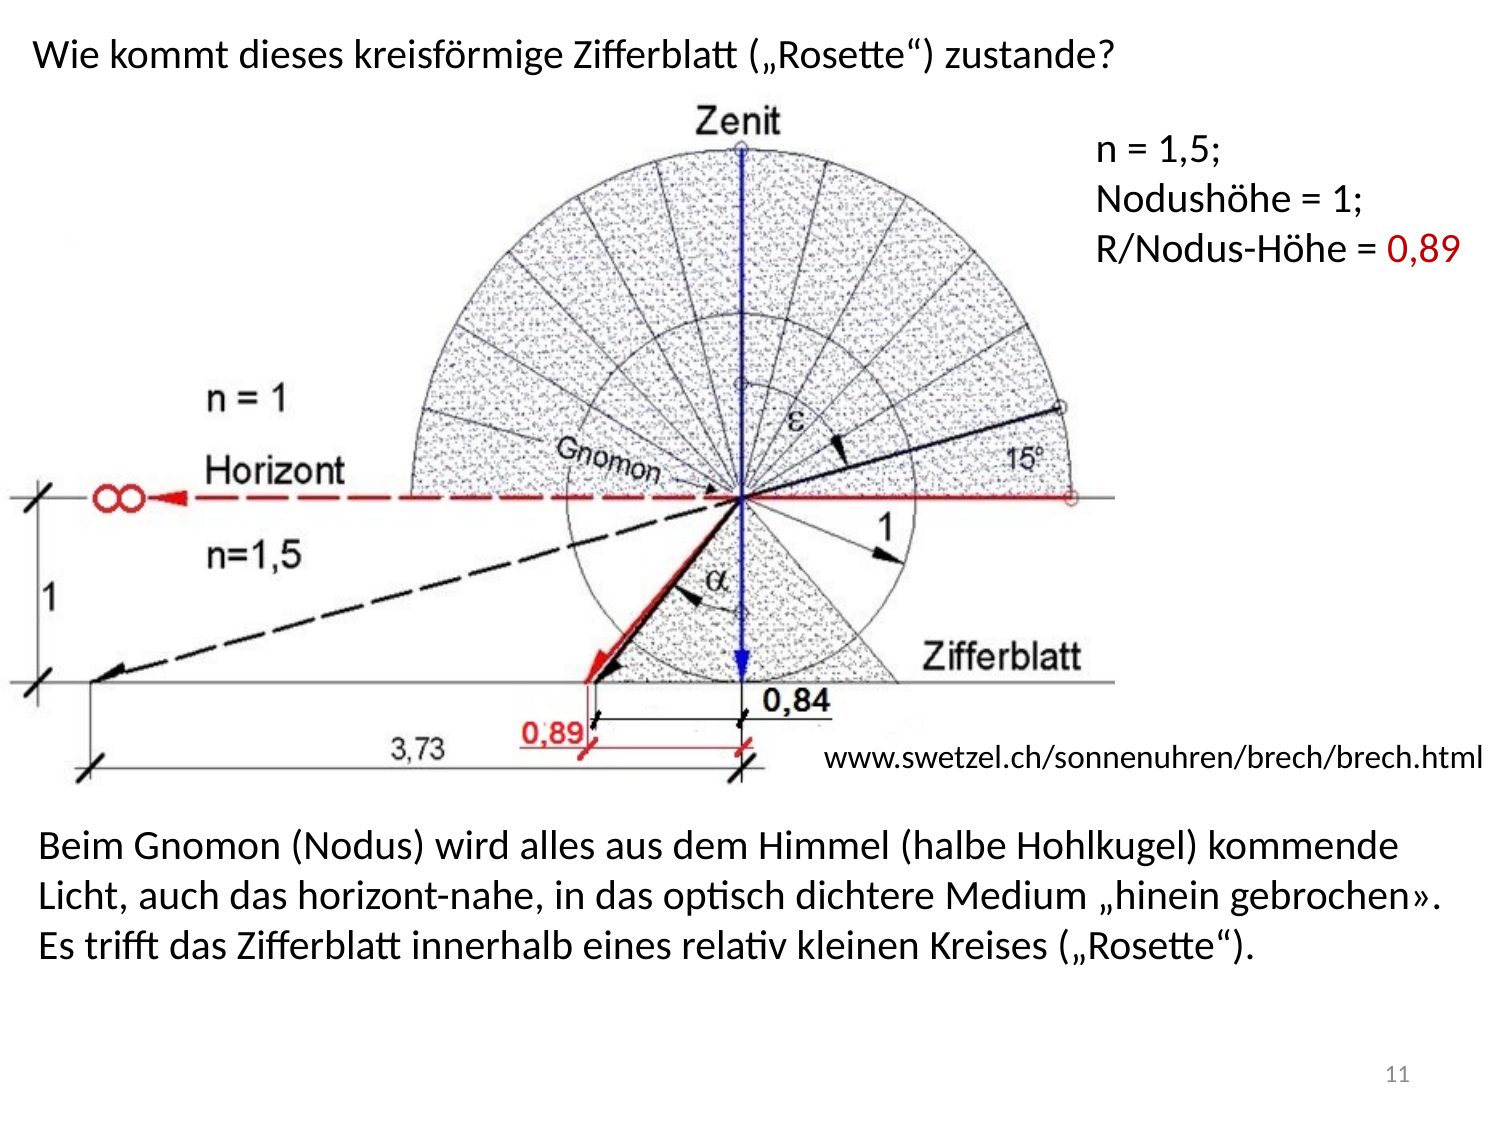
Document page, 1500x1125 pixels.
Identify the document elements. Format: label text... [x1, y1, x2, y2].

slide_number 11 [1074, 1042, 1425, 1103]
text_box n = 1,5; Nodushöhe = 1; R/Nodus-Höhe = 0,89 [1119, 113, 1483, 279]
text_box www.swetzel.ch/sonnenuhren/brech/brech.html [1119, 727, 1500, 783]
picture [0, 94, 1115, 795]
text_box Wie kommt dieses kreisförmige Zifferblatt („Rosette“) zustande? [17, 19, 1483, 84]
text_box Beim Gnomon (Nodus) wird alles aus dem Himmel (halbe Hohlkugel) kommende Licht, auch das horizont-nahe, in das optisch dichtere Medium „hinein gebrochen». Es trifft das Zifferblatt innerhalb eines relativ kleinen Kreises („Rosette“). [23, 810, 1483, 976]
